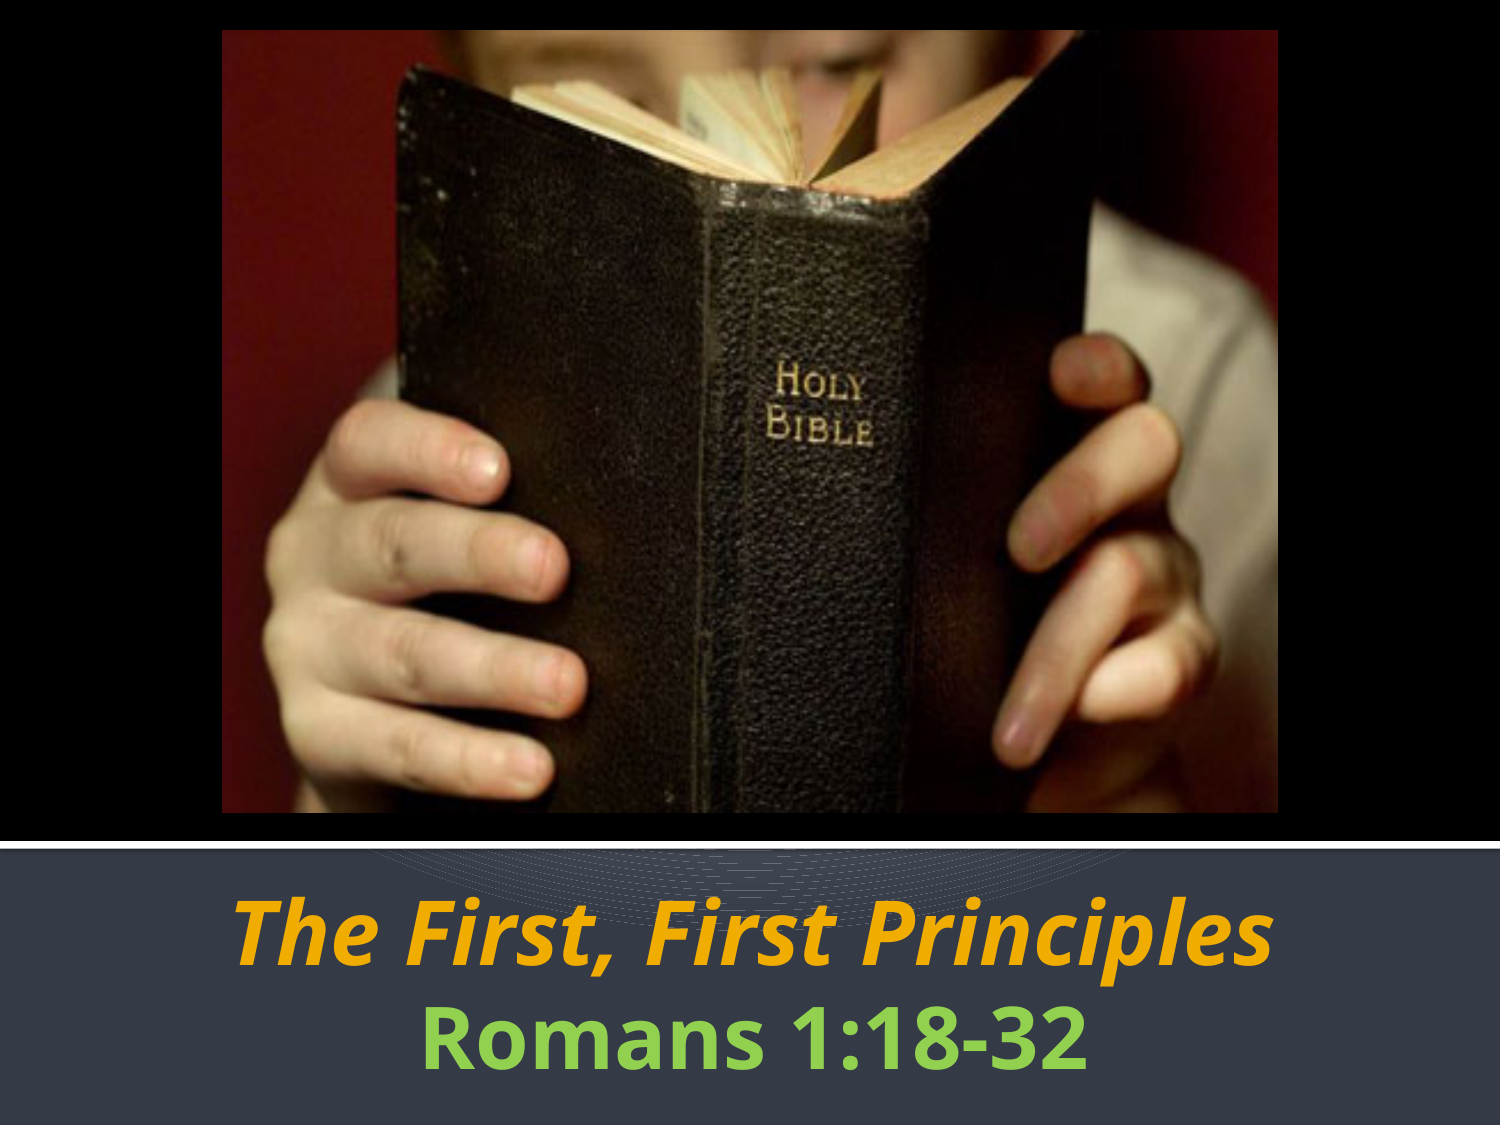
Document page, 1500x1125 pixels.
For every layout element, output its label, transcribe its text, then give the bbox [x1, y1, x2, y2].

title The First, First Principles Romans 1:18-32 [24, 875, 1475, 1088]
picture [222, 30, 1278, 813]
